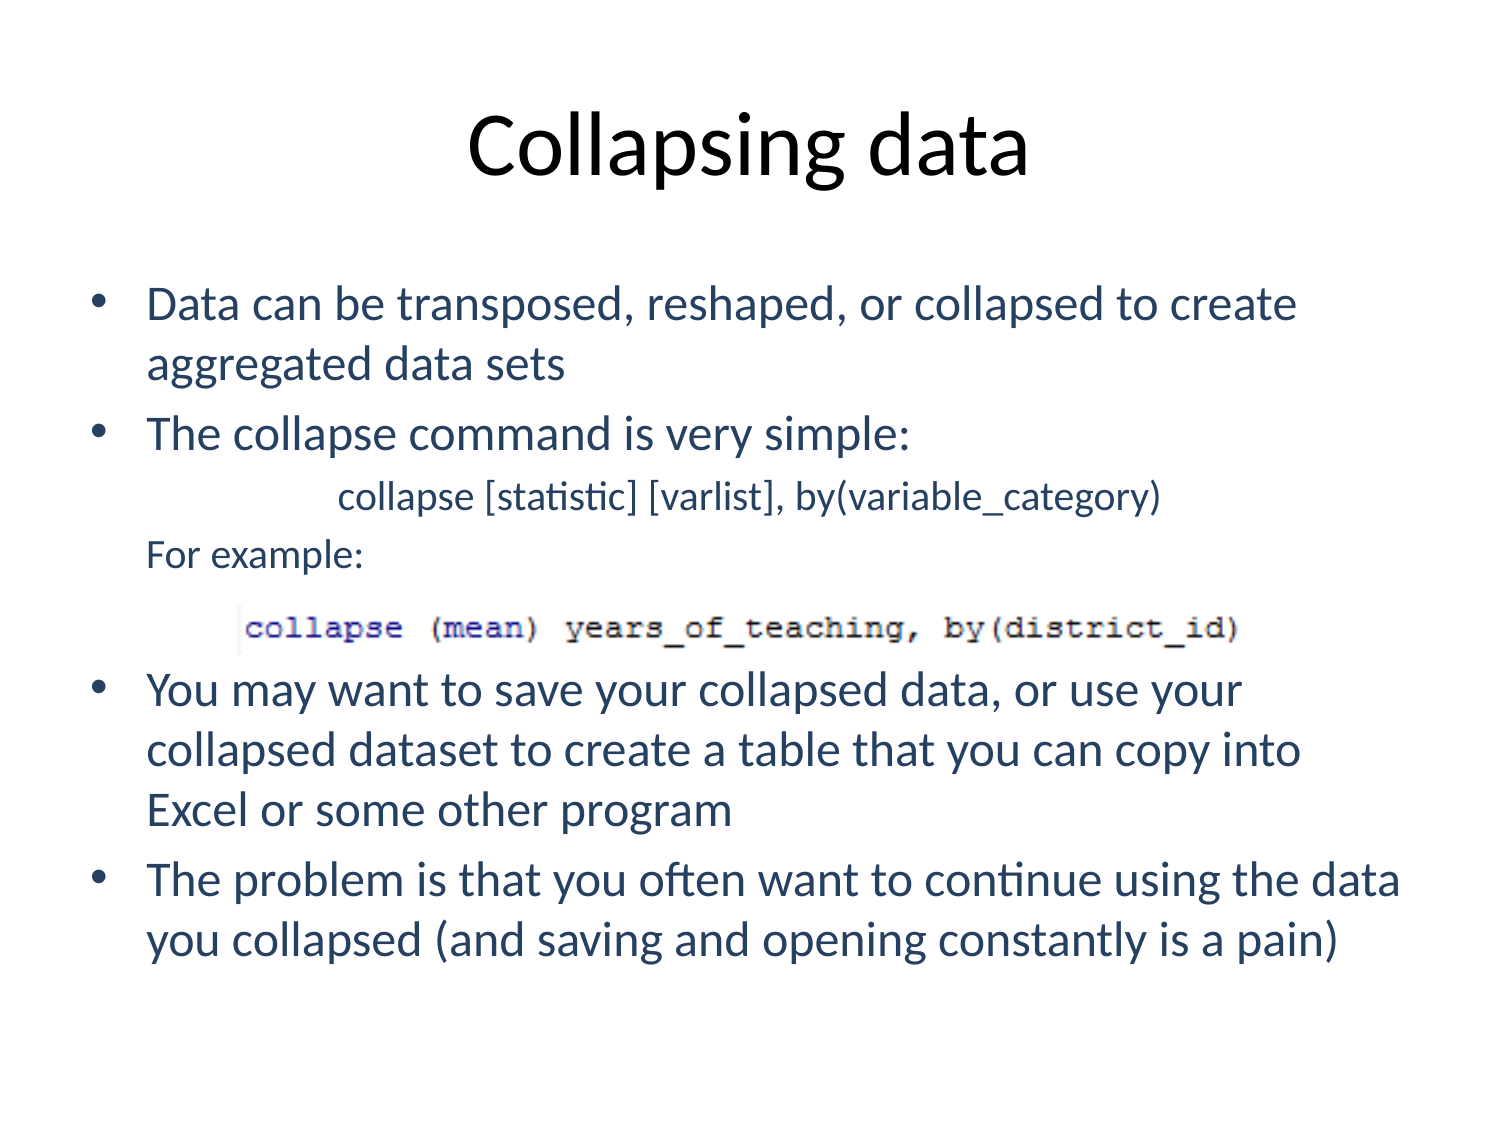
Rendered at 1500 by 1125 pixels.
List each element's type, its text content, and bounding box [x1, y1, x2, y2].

list Data can be transposed, reshaped, or collapsed to create aggregated data sets The collapse command is very simple: collapse [statistic] [varlist], by(variable_category) For example: You may want to save your collapsed data, or use your collapsed dataset to create a table that you can copy into Excel or some other program The problem is that you often want to continue using the data you collapsed (and saving and opening constantly is a pain) [75, 262, 1425, 1005]
title Collapsing data [75, 45, 1425, 233]
picture [237, 605, 1258, 656]
